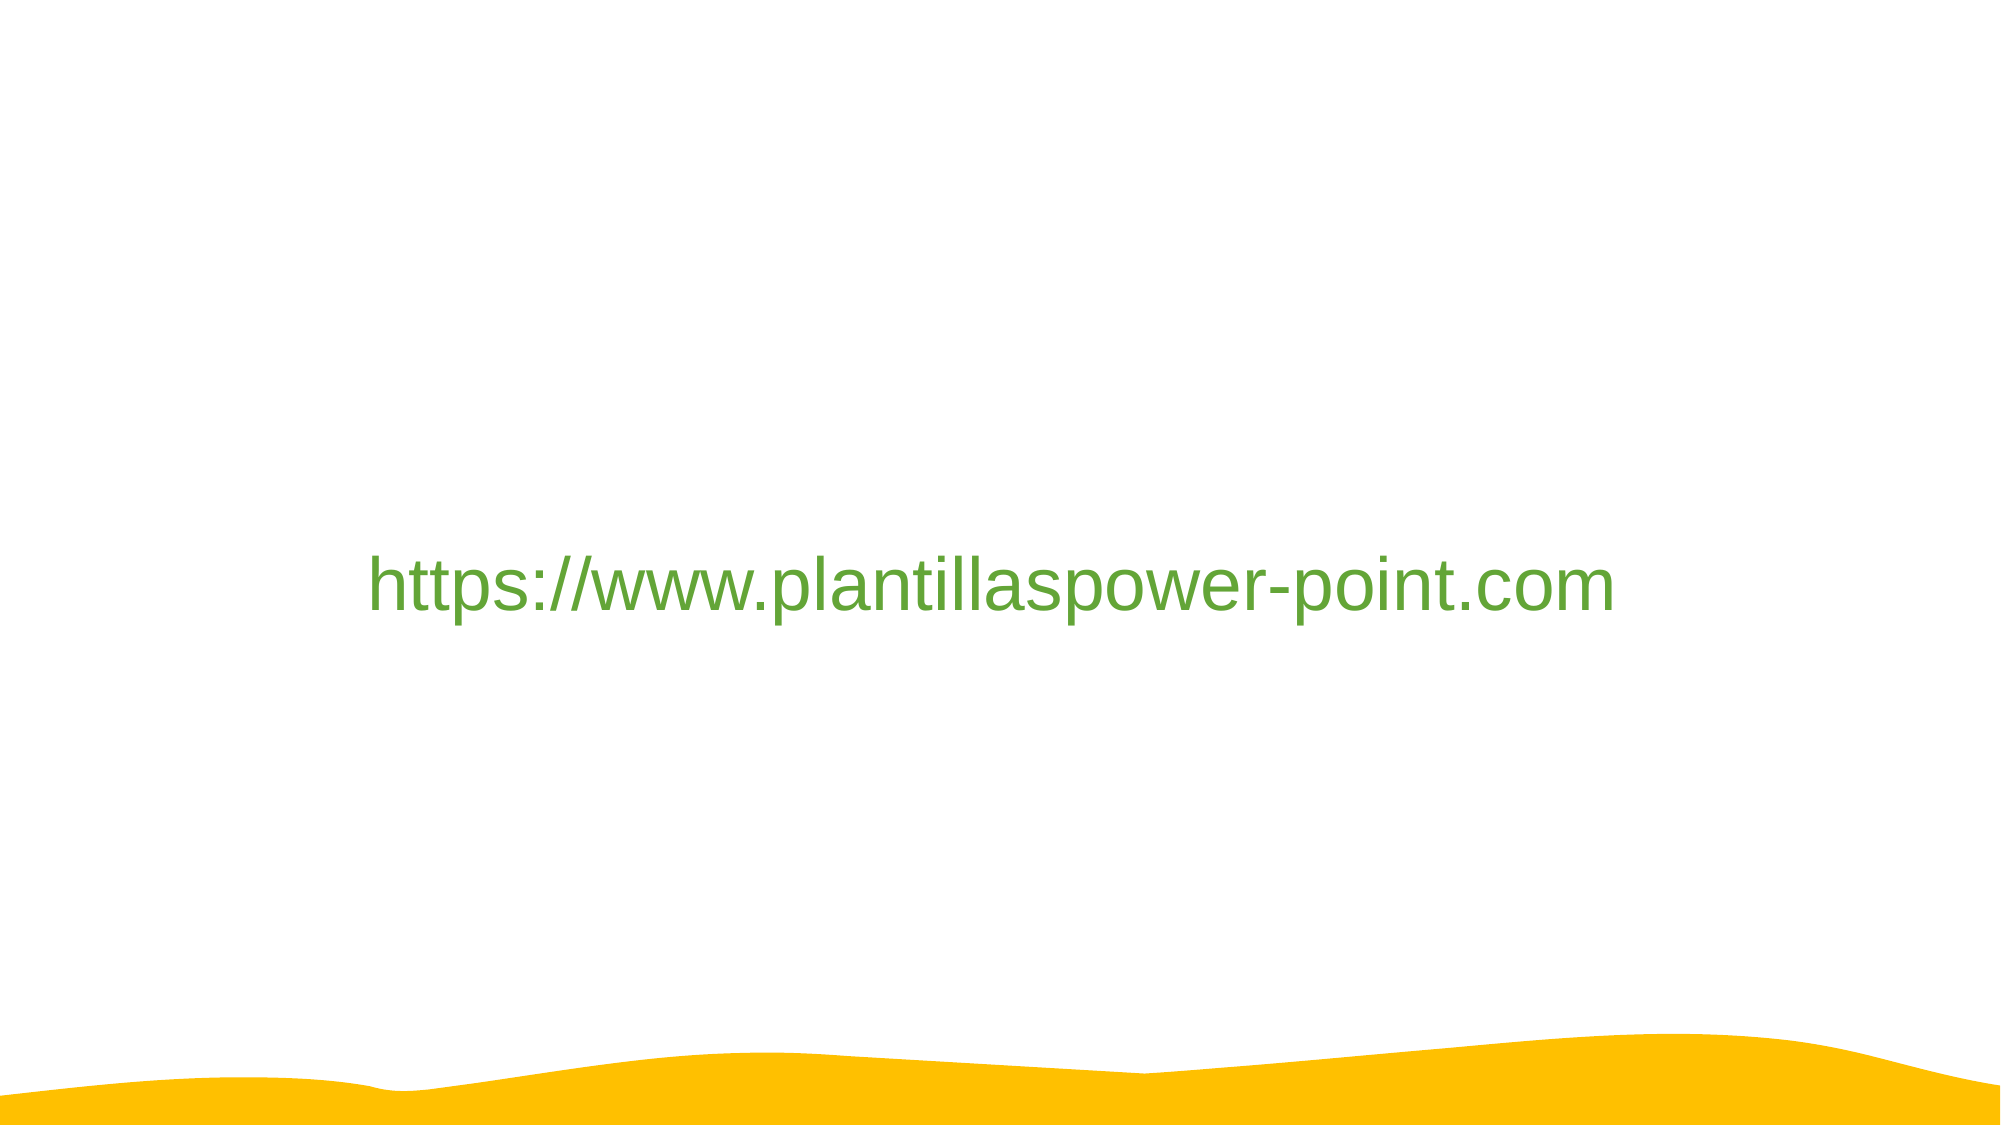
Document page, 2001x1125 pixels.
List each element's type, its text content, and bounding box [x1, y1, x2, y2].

list https://www.plantillaspower-point.com [43, 527, 1943, 646]
